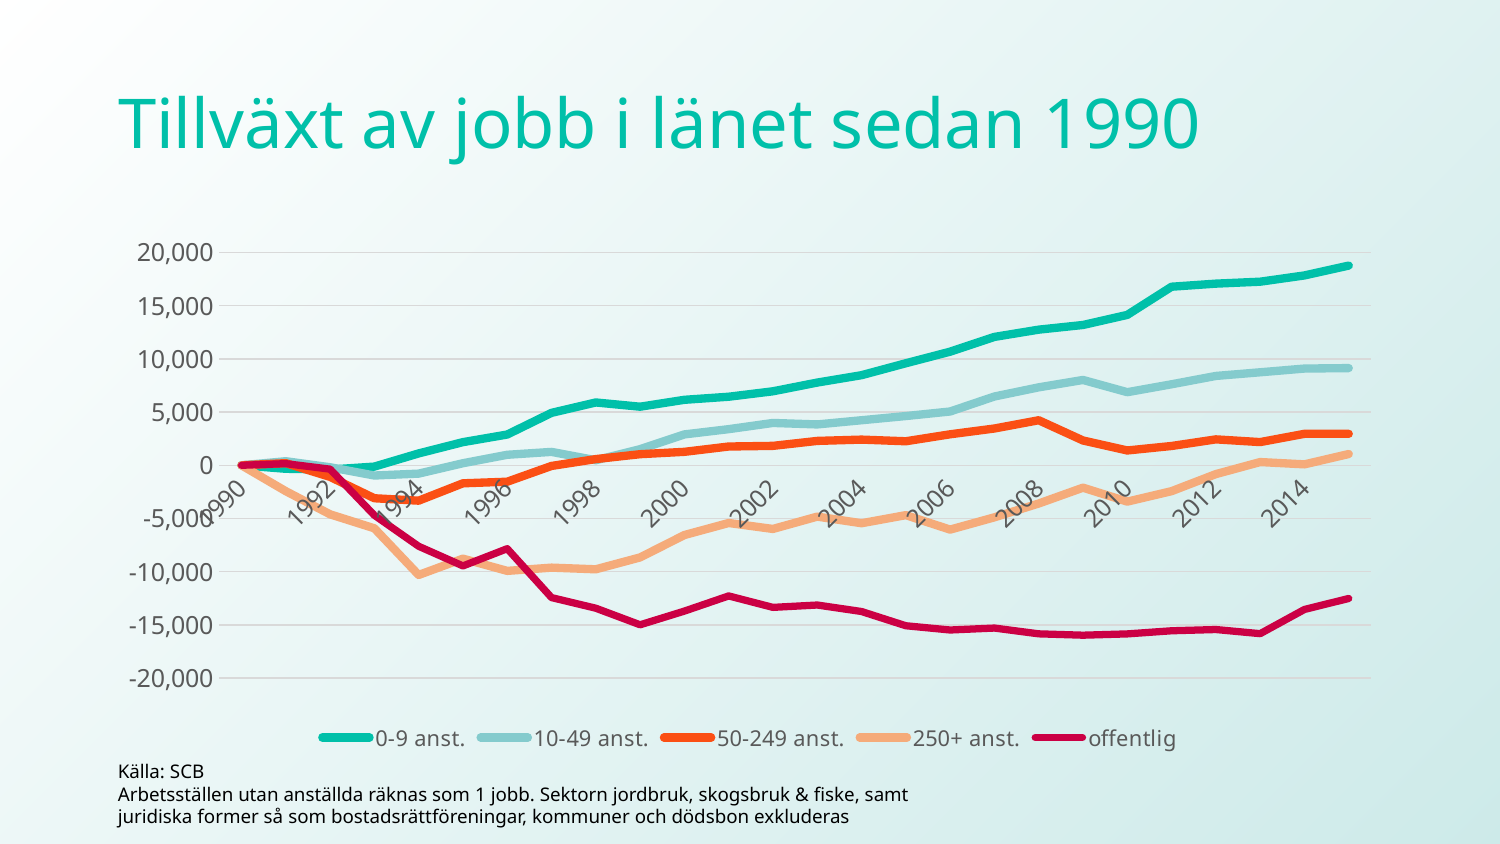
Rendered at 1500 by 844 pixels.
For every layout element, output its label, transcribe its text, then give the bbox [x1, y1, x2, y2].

text_box Källa: SCB Arbetsställen utan anställda räknas som 1 jobb. Sektorn jordbruk, skogsbruk & fiske, samt juridiska former så som bostadsrättföreningar, kommuner och dödsbon exkluderas [103, 759, 926, 836]
title Tillväxt av jobb i länet sedan 1990 [103, 44, 1397, 208]
chart [103, 224, 1397, 759]
